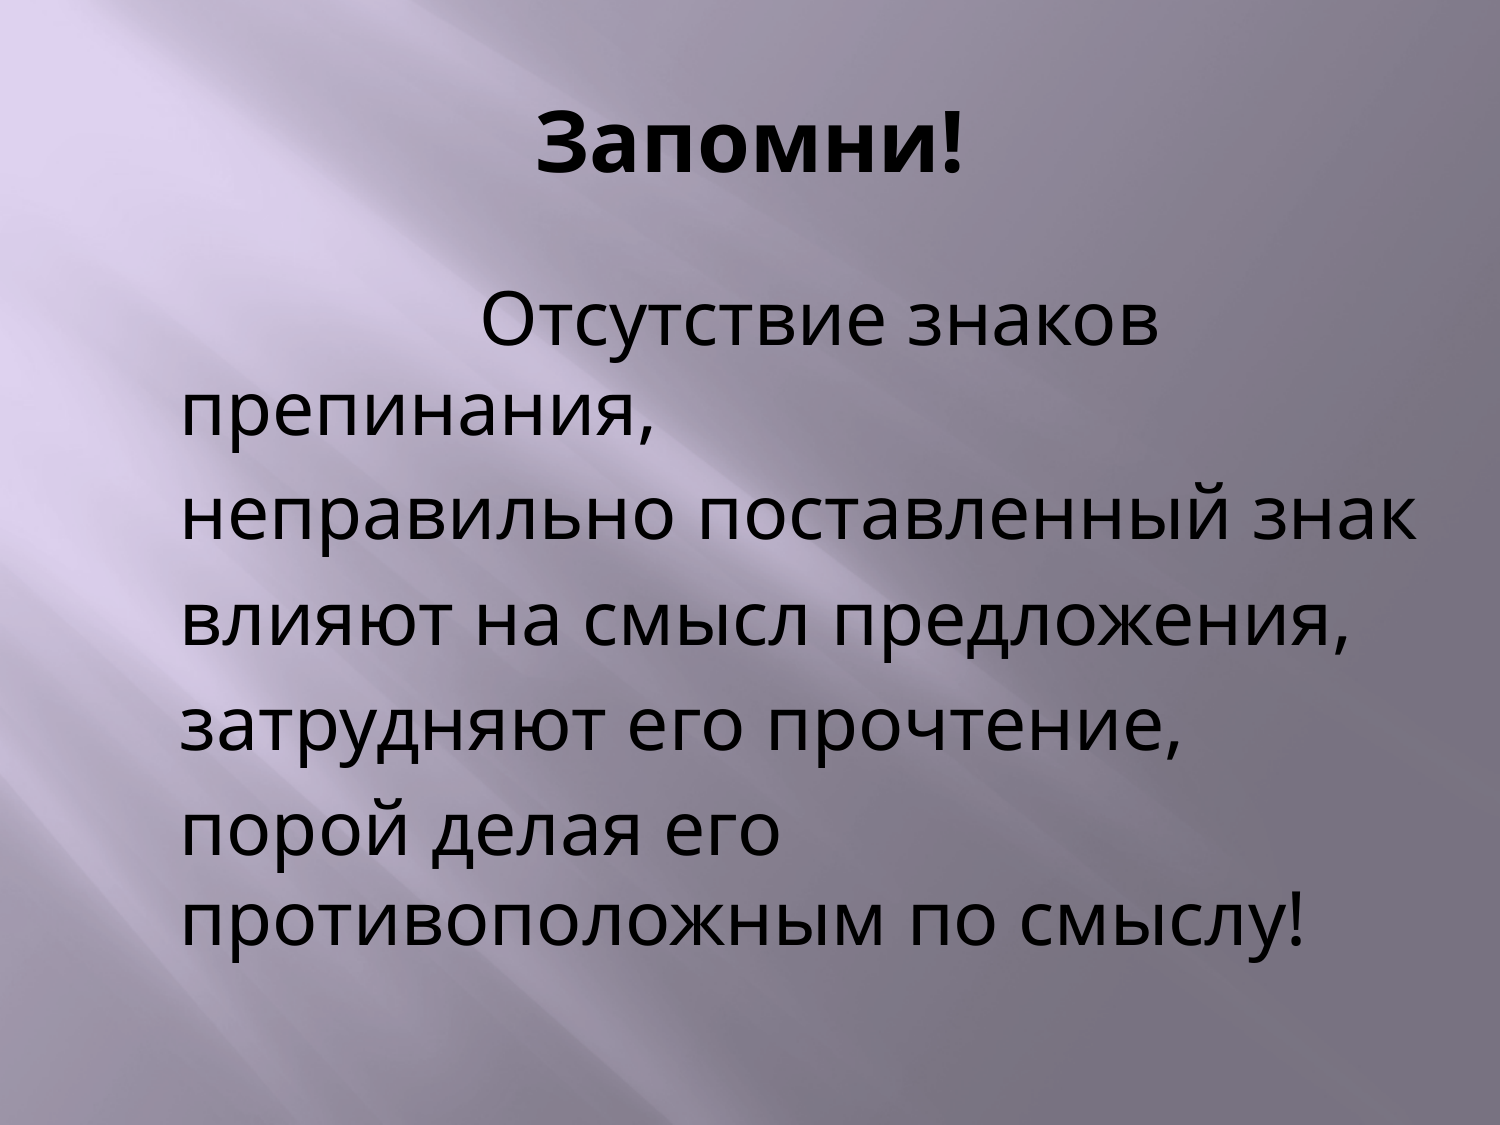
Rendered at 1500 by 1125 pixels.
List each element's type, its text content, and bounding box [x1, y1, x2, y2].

title Запомни! [75, 45, 1425, 233]
list Отсутствие знаков препинания, неправильно поставленный знак влияют на смысл предложения, затрудняют его прочтение, порой делая его противоположным по смыслу! [74, 262, 1466, 1020]
